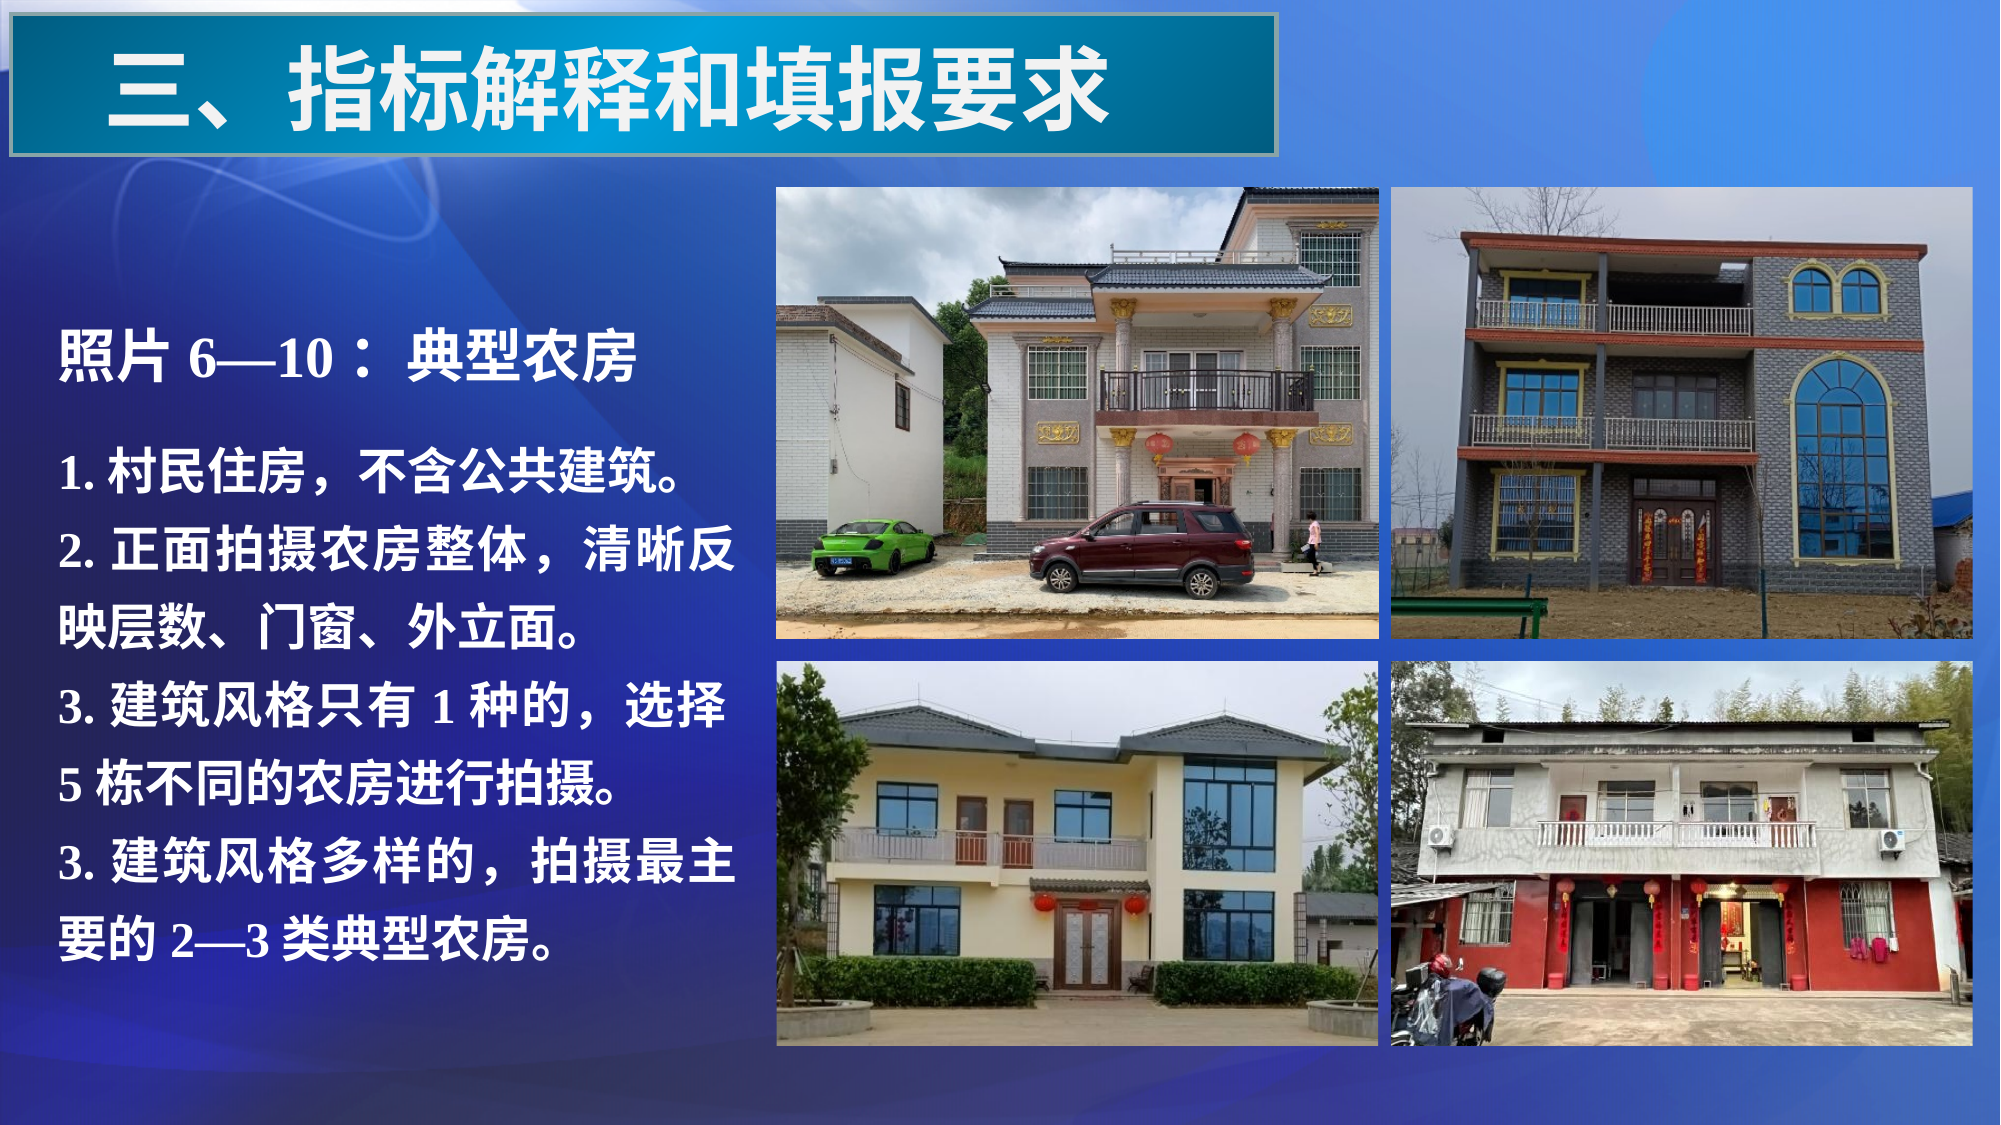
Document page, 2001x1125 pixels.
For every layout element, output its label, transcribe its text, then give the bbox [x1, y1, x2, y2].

picture [1391, 661, 1973, 1046]
picture [1391, 187, 1973, 639]
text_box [10, 13, 1277, 155]
text_box 照片6—10：典型农房 1.村民住房，不含公共建筑。 2.正面拍摄农房整体，清晰反映层数、门窗、外立面。 3.建筑风格只有1种的，选择5栋不同的农房进行拍摄。 3.建筑风格多样的，拍摄最主要的2—3类典型农房。 [43, 290, 753, 975]
picture [776, 661, 1379, 1046]
picture [776, 187, 1379, 639]
